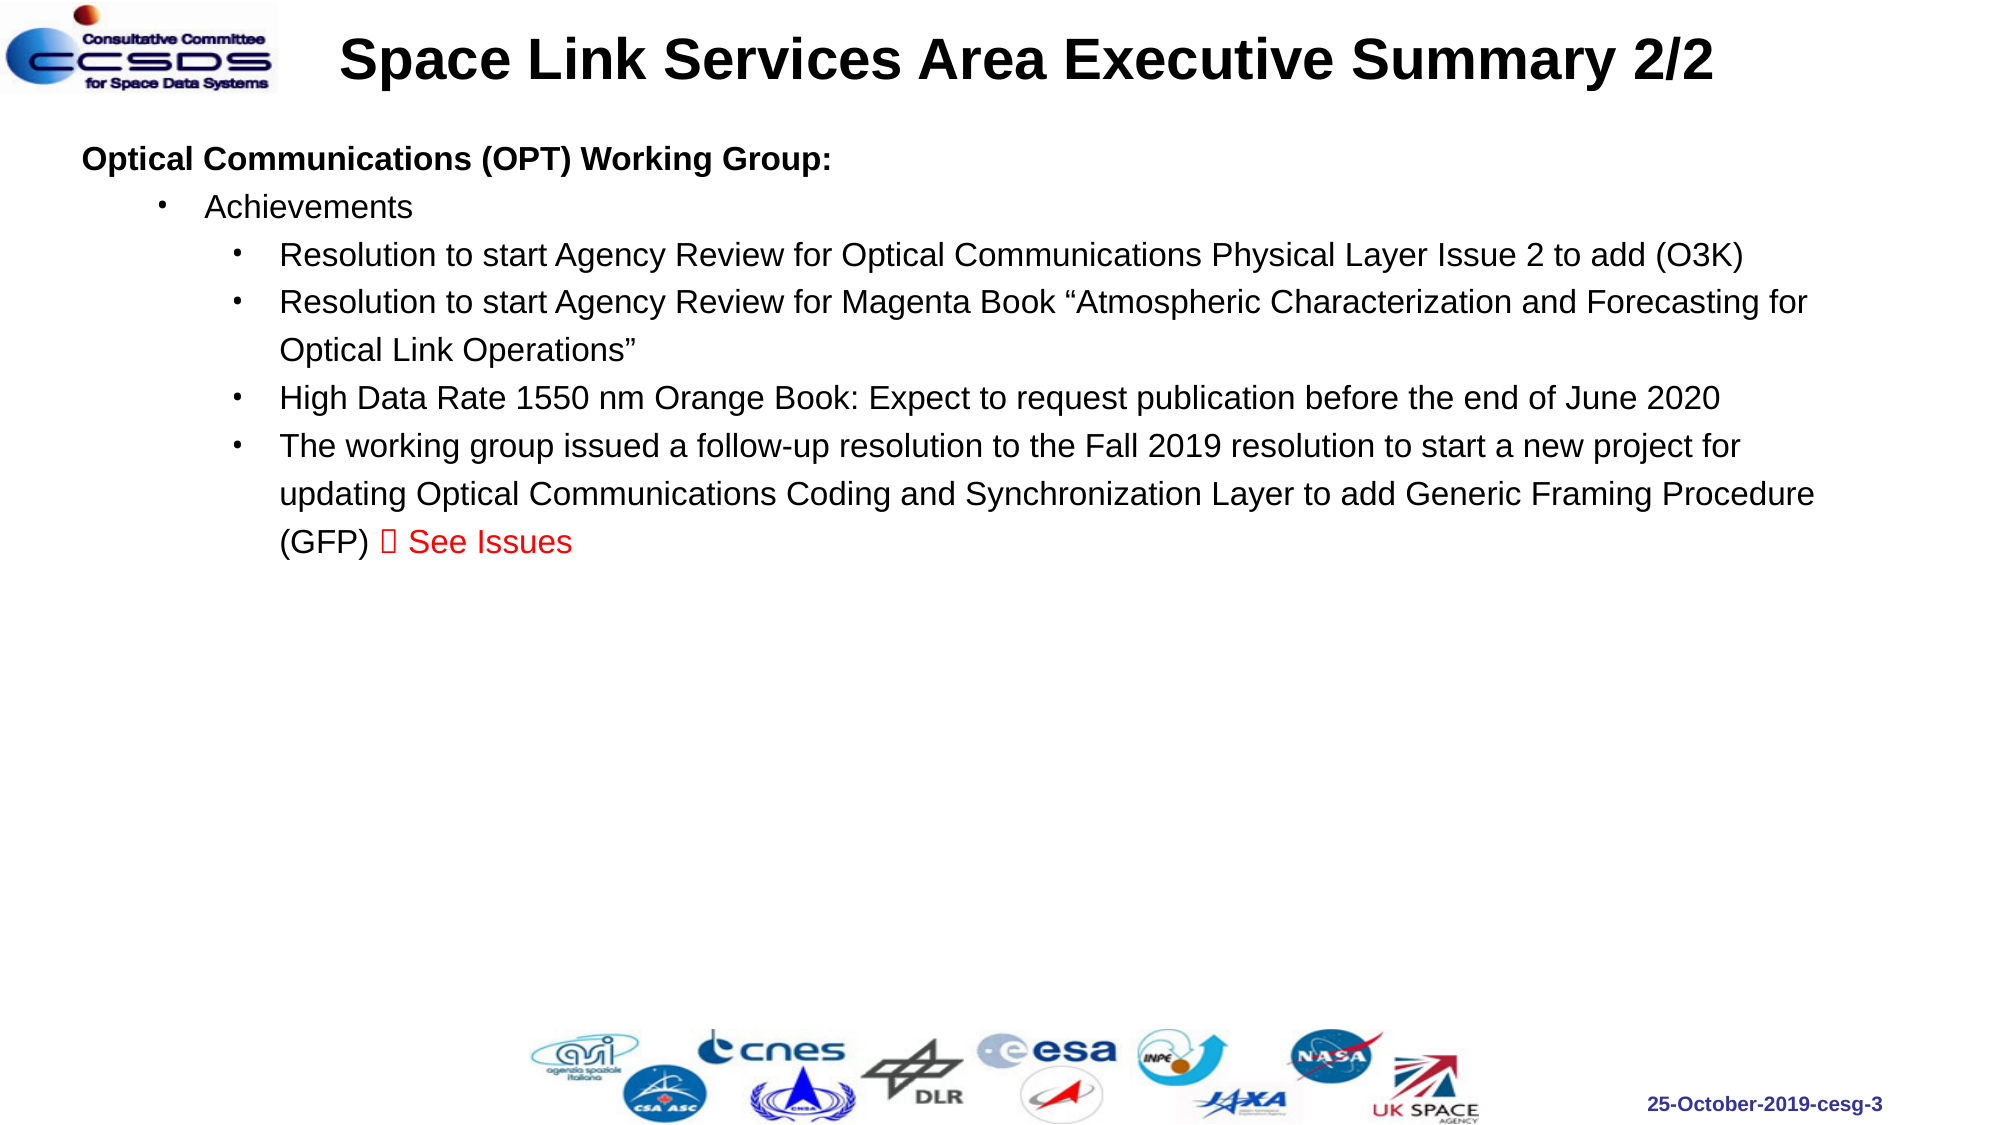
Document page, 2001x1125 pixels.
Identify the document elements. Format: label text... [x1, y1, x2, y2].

text_box Optical Communications (OPT) Working Group: Achievements Resolution to start Agency Review for Optical Communications Physical Layer Issue 2 to add (O3K) Resolution to start Agency Review for Magenta Book “Atmospheric Characterization and Forecasting for Optical Link Operations” High Data Rate 1550 nm Orange Book: Expect to request publication before the end of June 2020 The working group issued a follow-up resolution to the Fall 2019 resolution to start a new project for updating Optical Communications Coding and Synchronization Layer to add Generic Framing Procedure (GFP)  See Issues [73, 120, 1882, 1023]
picture [0, 2, 278, 94]
picture [529, 1029, 1479, 1124]
text_box Space Link Services Area Executive Summary 2/2 [249, 20, 1731, 109]
